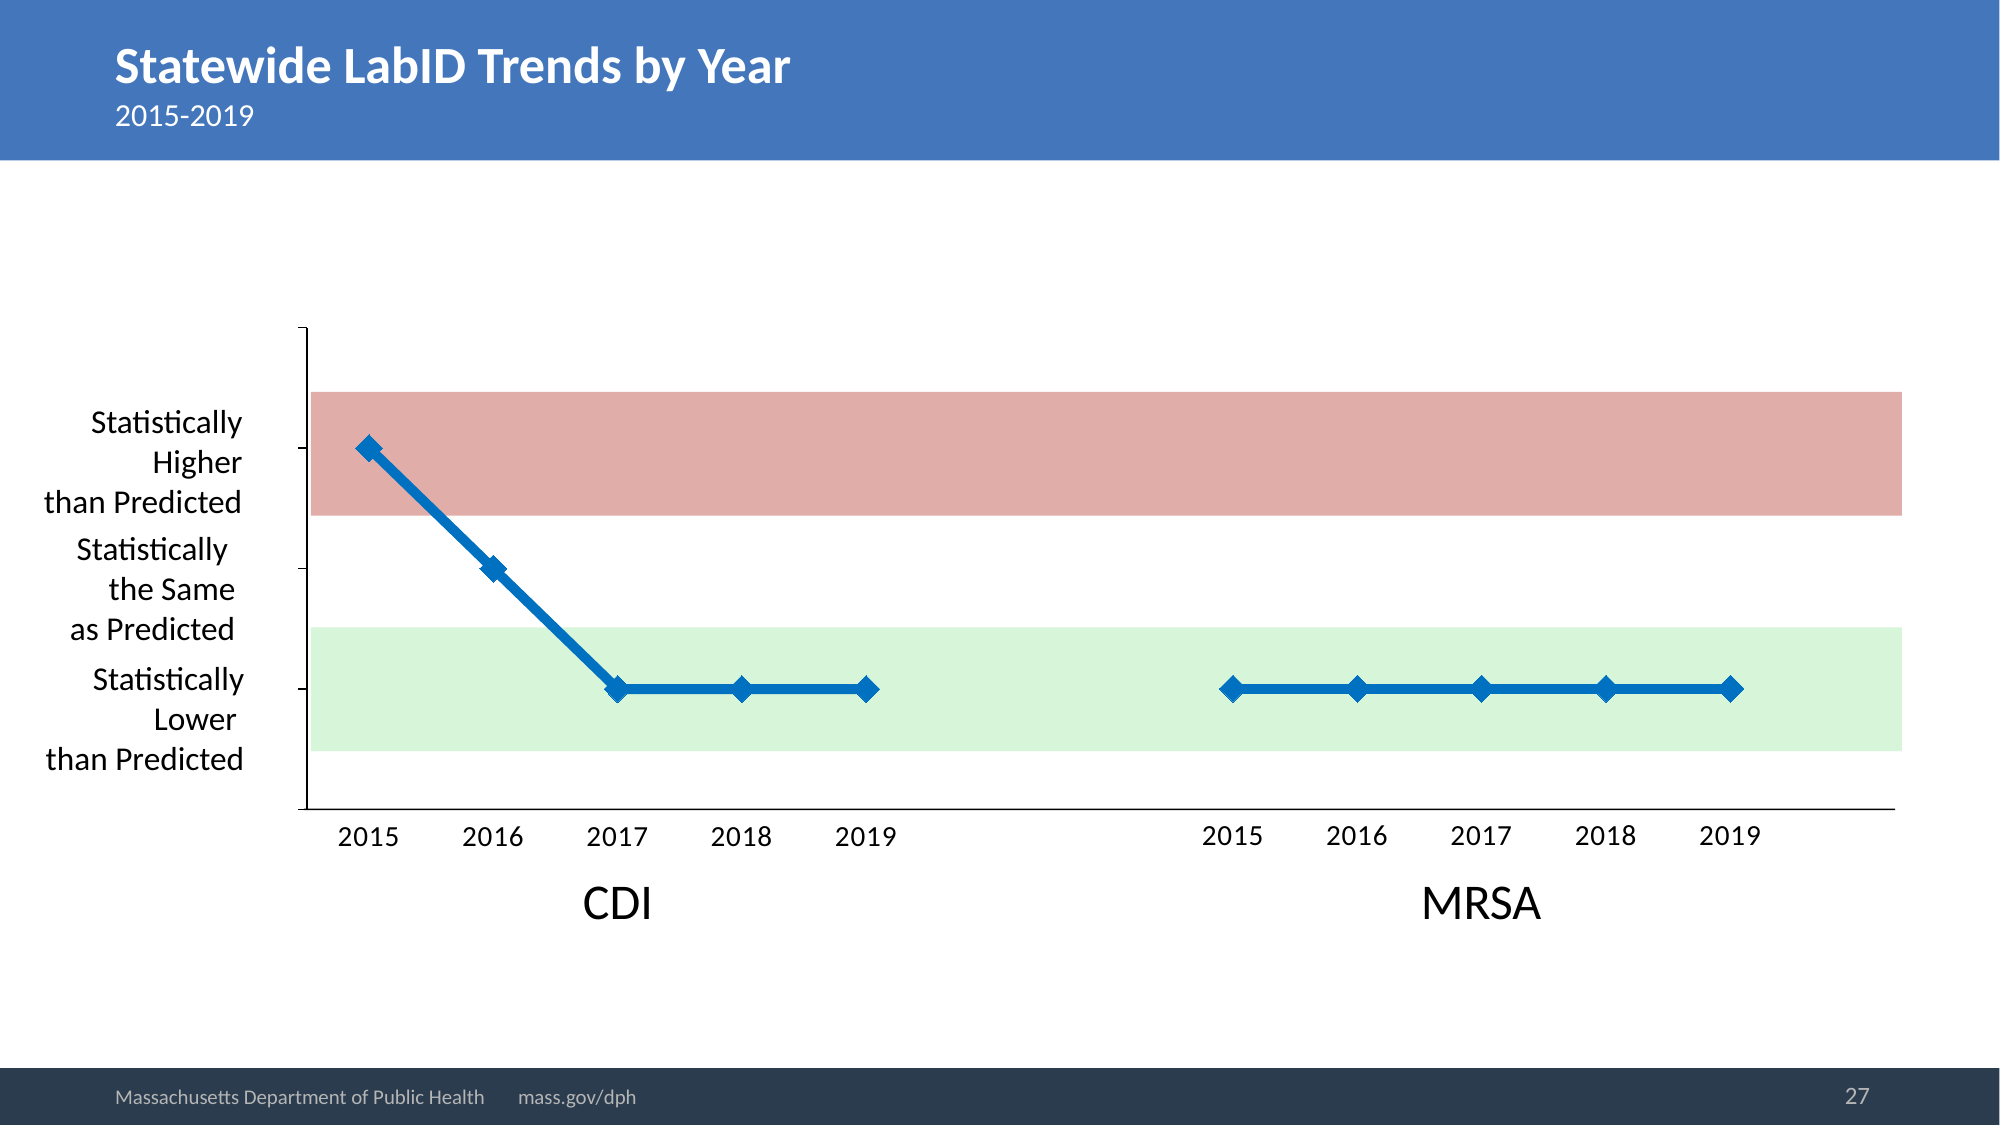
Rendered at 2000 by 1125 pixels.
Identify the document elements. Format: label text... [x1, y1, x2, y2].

text_box MRSA [1322, 872, 1640, 937]
text_box [1832, 391, 1902, 516]
text_box [967, 627, 1129, 752]
title Statewide LabID Trends by Year 2015-2019 [99, 24, 2000, 141]
chart [1134, 327, 1827, 863]
chart [270, 326, 962, 862]
text_box Statistically Lower than Predicted [9, 650, 260, 728]
text_box [1832, 627, 1902, 752]
text_box Statistically the Same as Predicted [9, 519, 251, 617]
text_box CDI [446, 871, 790, 937]
slide_number 27 [1436, 1065, 1886, 1125]
footer Massachusetts Department of Public Health mass.gov/dph [100, 1068, 727, 1124]
text_box [967, 391, 1129, 516]
text_box Statistically Higher than Predicted [9, 392, 258, 501]
